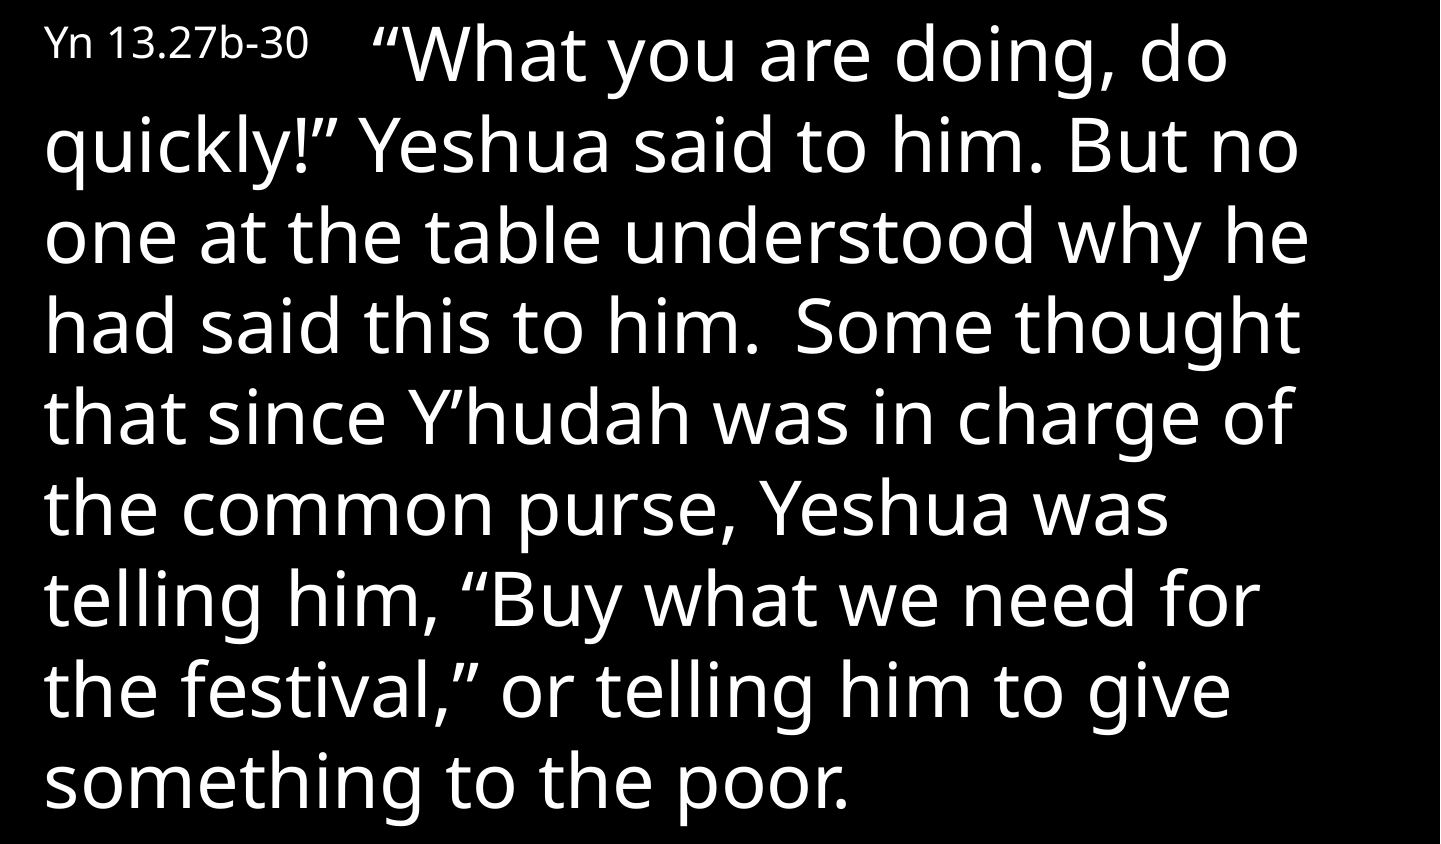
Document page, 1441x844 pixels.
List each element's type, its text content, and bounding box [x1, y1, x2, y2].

subtitle Yn 13.27b-30 “What you are doing, do quickly!” Yeshua said to him. But no one at the table understood why he had said this to him. Some thought that since Y’hudah was in charge of the common purse, Yeshua was telling him, “Buy what we need for the festival,” or telling him to give something to the poor. [32, 0, 1408, 844]
